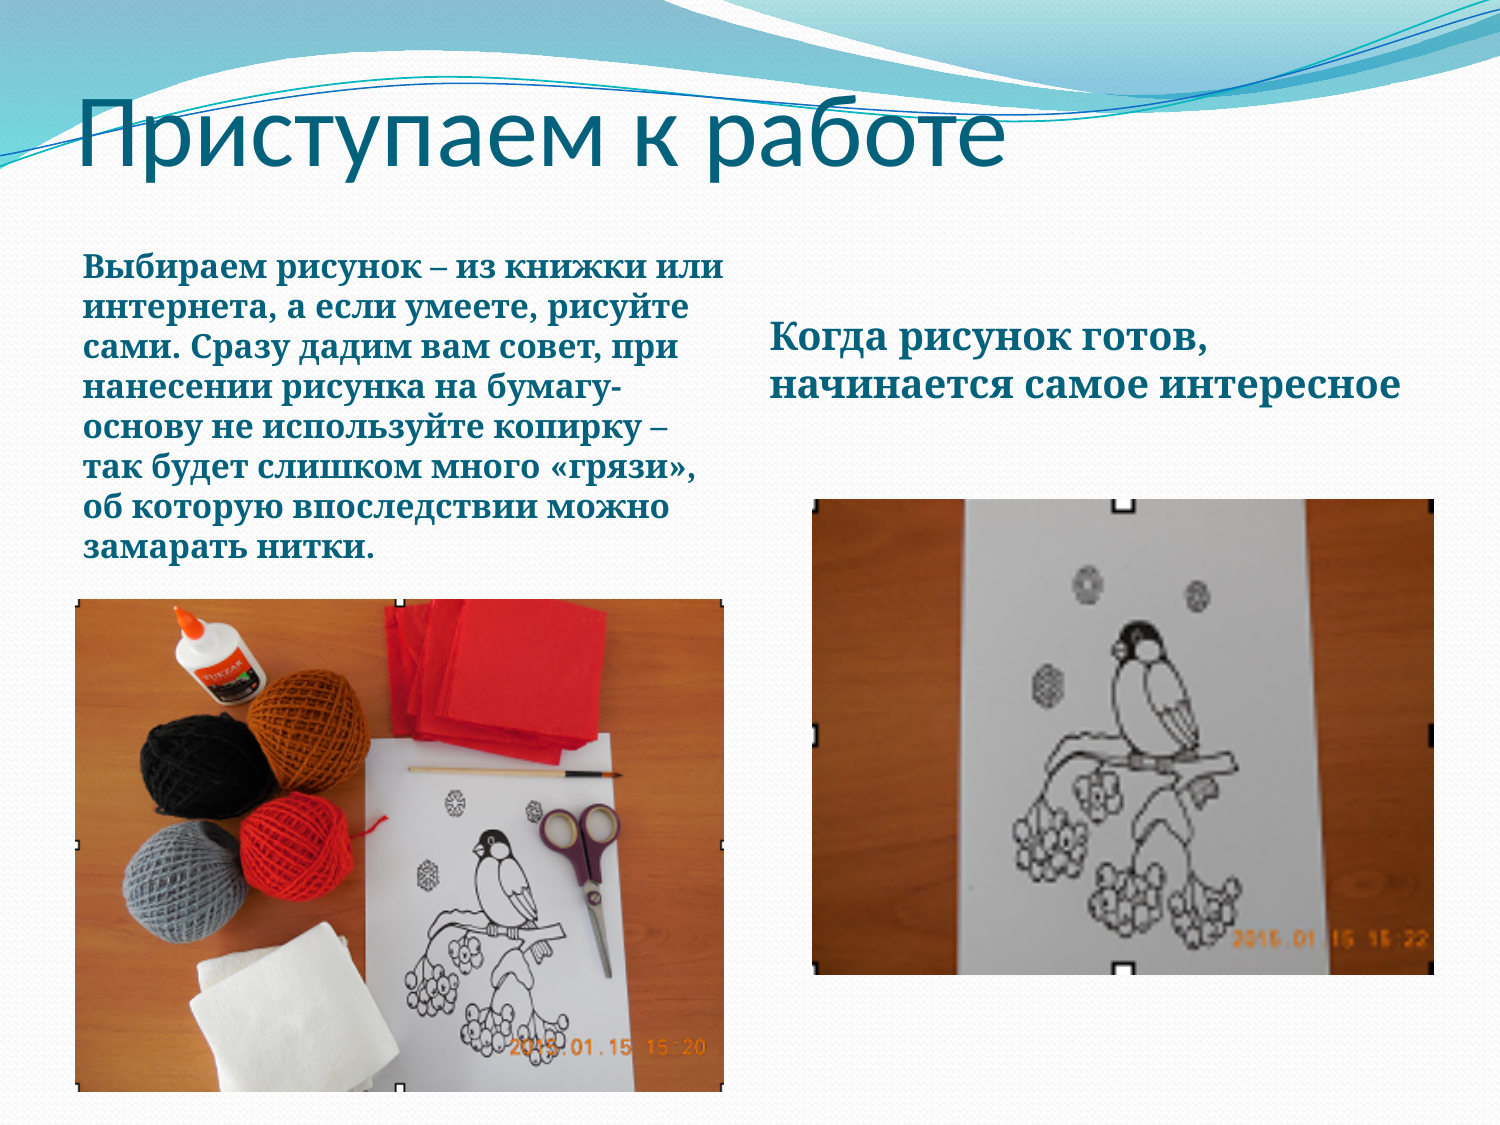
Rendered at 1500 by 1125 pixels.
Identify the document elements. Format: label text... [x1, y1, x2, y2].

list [812, 499, 1435, 976]
list Выбираем рисунок – из книжки или интернета, а если умеете, рисуйте сами. Сразу дадим вам совет, при нанесении рисунка на бумагу-основу не используйте копирку – так будет слишком много «грязи», об которую впоследствии можно замарать нитки. [75, 304, 738, 413]
title Приступаем к работе [75, 0, 1425, 188]
list Когда рисунок готов, начинается самое интересное [761, 305, 1425, 413]
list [74, 599, 724, 1092]
